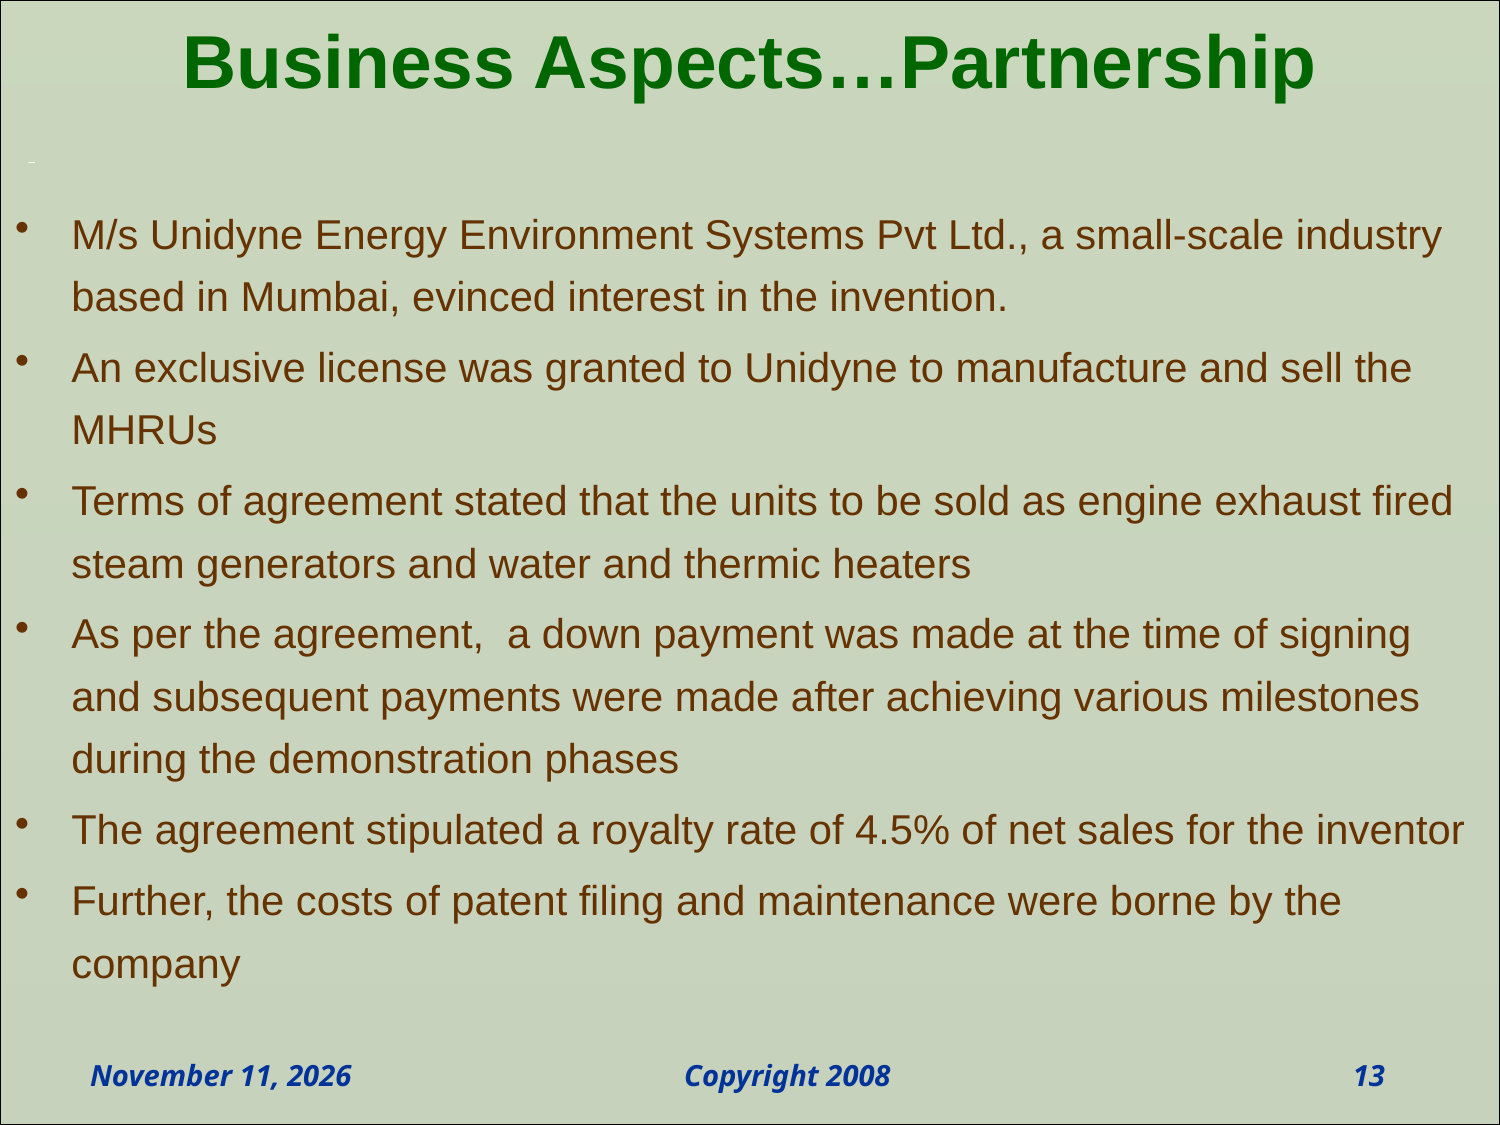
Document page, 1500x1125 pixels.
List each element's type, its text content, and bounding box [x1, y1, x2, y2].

list M/s Unidyne Energy Environment Systems Pvt Ltd., a small-scale industry based in Mumbai, evinced interest in the invention. An exclusive license was granted to Unidyne to manufacture and sell the MHRUs Terms of agreement stated that the units to be sold as engine exhaust fired steam generators and water and thermic heaters As per the agreement, a down payment was made at the time of signing and subsequent payments were made after achieving various milestones during the demonstration phases The agreement stipulated a royalty rate of 4.5% of net sales for the inventor Further, the costs of patent filing and maintenance were borne by the company [0, 187, 1500, 931]
title Business Aspects…Partnership [74, 11, 1426, 106]
slide_number 13 [1212, 1049, 1401, 1101]
footer Copyright 2008 [549, 1049, 1026, 1101]
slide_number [74, 1049, 426, 1101]
